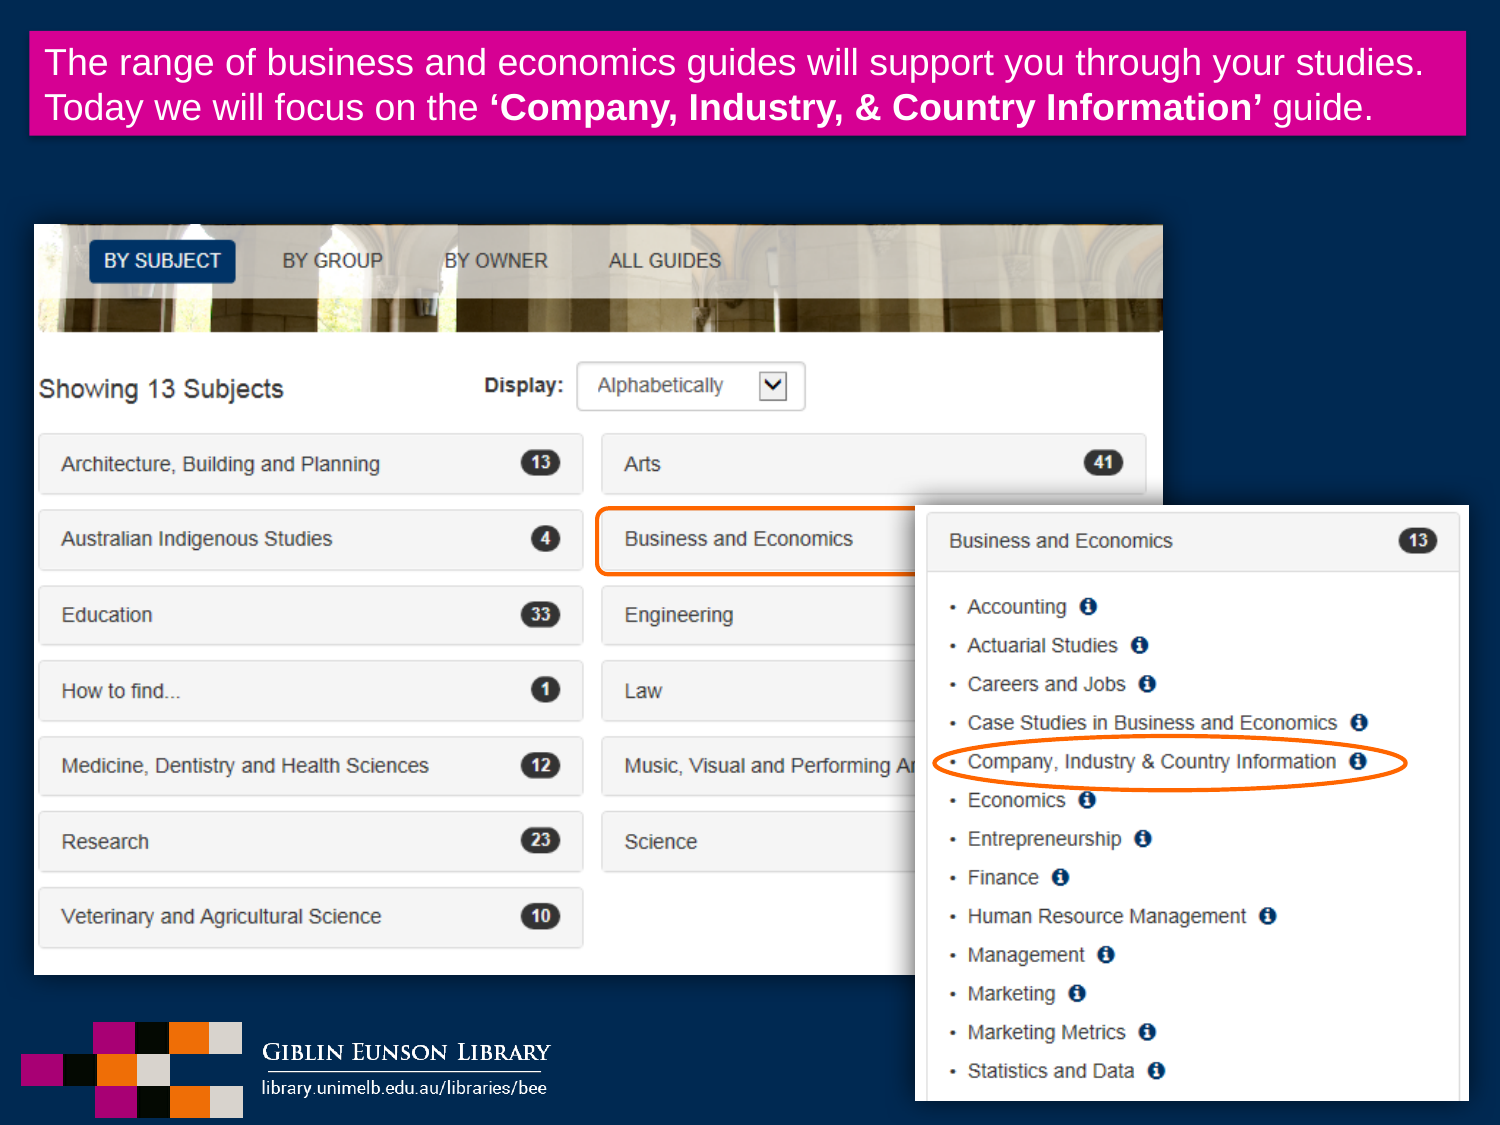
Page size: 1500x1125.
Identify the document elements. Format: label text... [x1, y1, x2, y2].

picture [21, 1022, 243, 1118]
picture [33, 223, 1469, 1101]
picture [248, 1024, 568, 1110]
text_box The range of business and economics guides will support you through your studies. Today we will focus on the ‘Company, Industry, & Country Information’ guide. [29, 30, 1467, 136]
